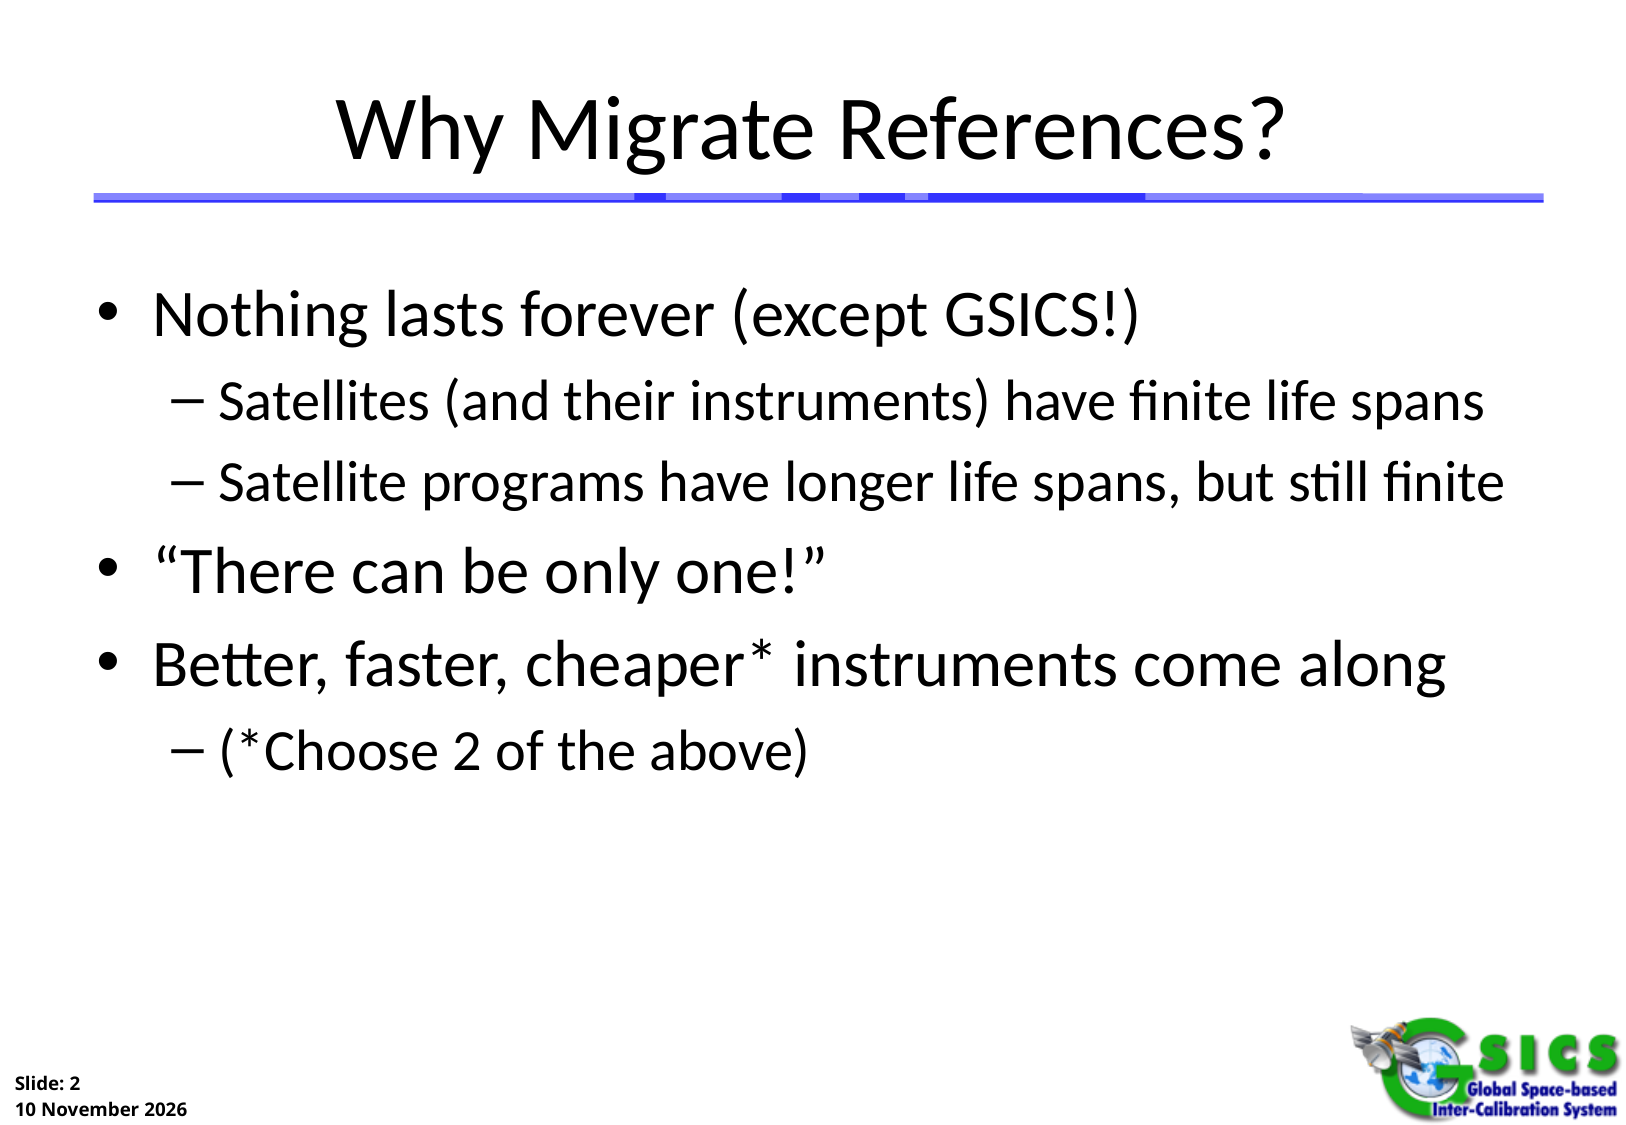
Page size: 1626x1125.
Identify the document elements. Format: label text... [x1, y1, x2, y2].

picture [1343, 1010, 1625, 1125]
title Why Migrate References? [80, 44, 1544, 202]
list Nothing lasts forever (except GSICS!) Satellites (and their instruments) have finite life spans Satellite programs have longer life spans, but still finite “There can be only one!” Better, faster, cheaper* instruments come along (*Choose 2 of the above) [80, 262, 1544, 1006]
